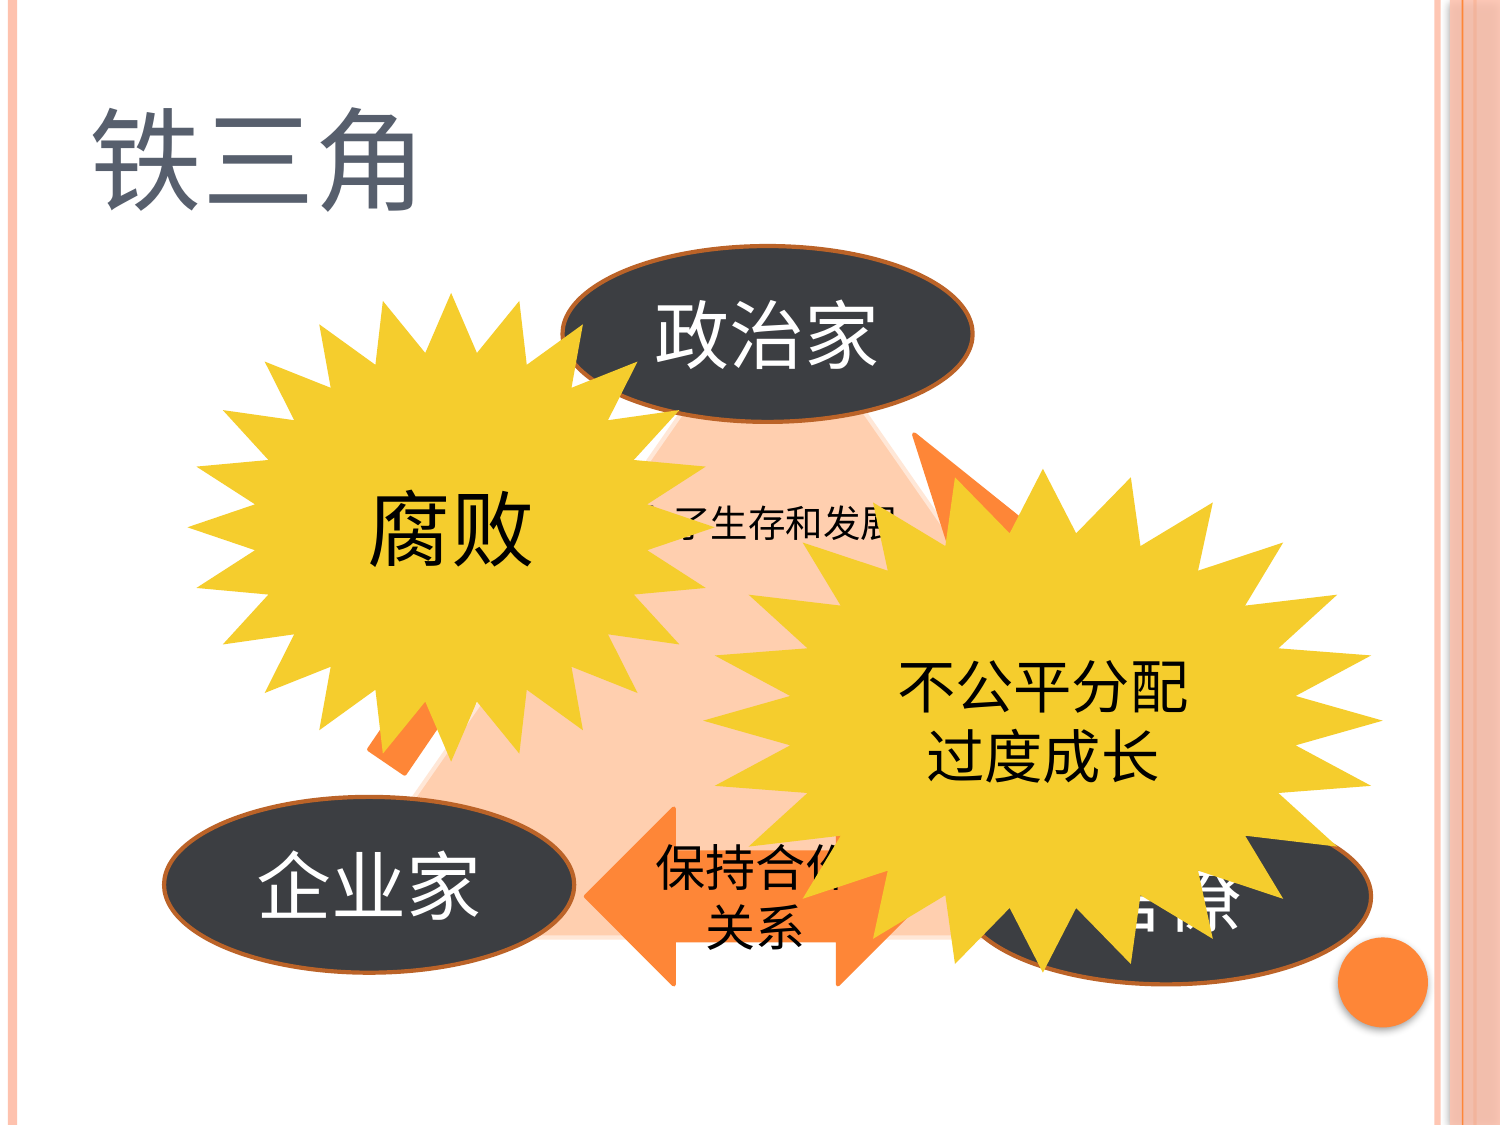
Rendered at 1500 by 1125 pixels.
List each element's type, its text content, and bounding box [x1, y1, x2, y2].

text_box [912, 432, 1017, 535]
text_box 腐败 [185, 290, 717, 764]
text_box [647, 413, 923, 492]
text_box [887, 900, 949, 940]
text_box [926, 496, 944, 541]
text_box 官僚 [1047, 839, 1374, 987]
text_box 政治家 [560, 243, 975, 424]
text_box 官僚 [983, 913, 1037, 967]
title 铁三角 [75, 45, 1300, 233]
text_box 不公平分配 过度成长 [701, 466, 1385, 975]
text_box [412, 597, 835, 940]
text_box 企业家 [161, 794, 577, 975]
text_box 保持合作关系 [583, 806, 900, 987]
text_box 为了生存和发展 [642, 492, 926, 597]
text_box [367, 707, 436, 776]
